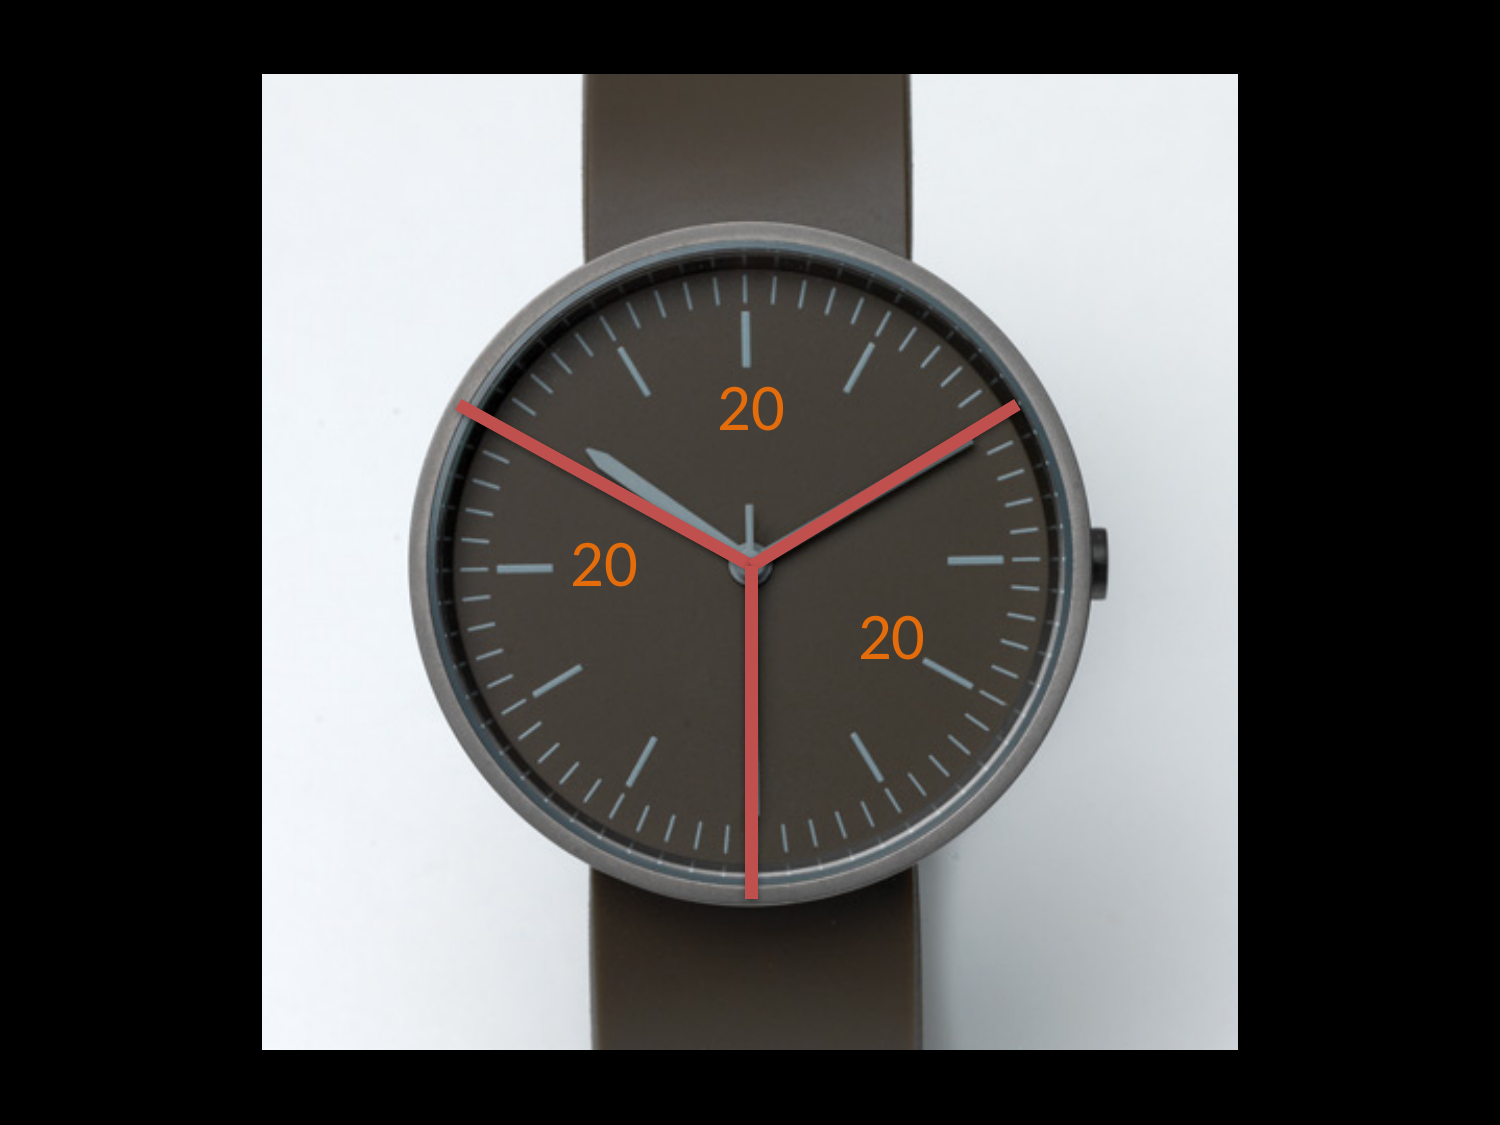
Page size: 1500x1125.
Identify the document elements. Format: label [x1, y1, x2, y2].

picture [262, 74, 1238, 1051]
text_box [458, 404, 749, 567]
text_box [751, 404, 1018, 567]
